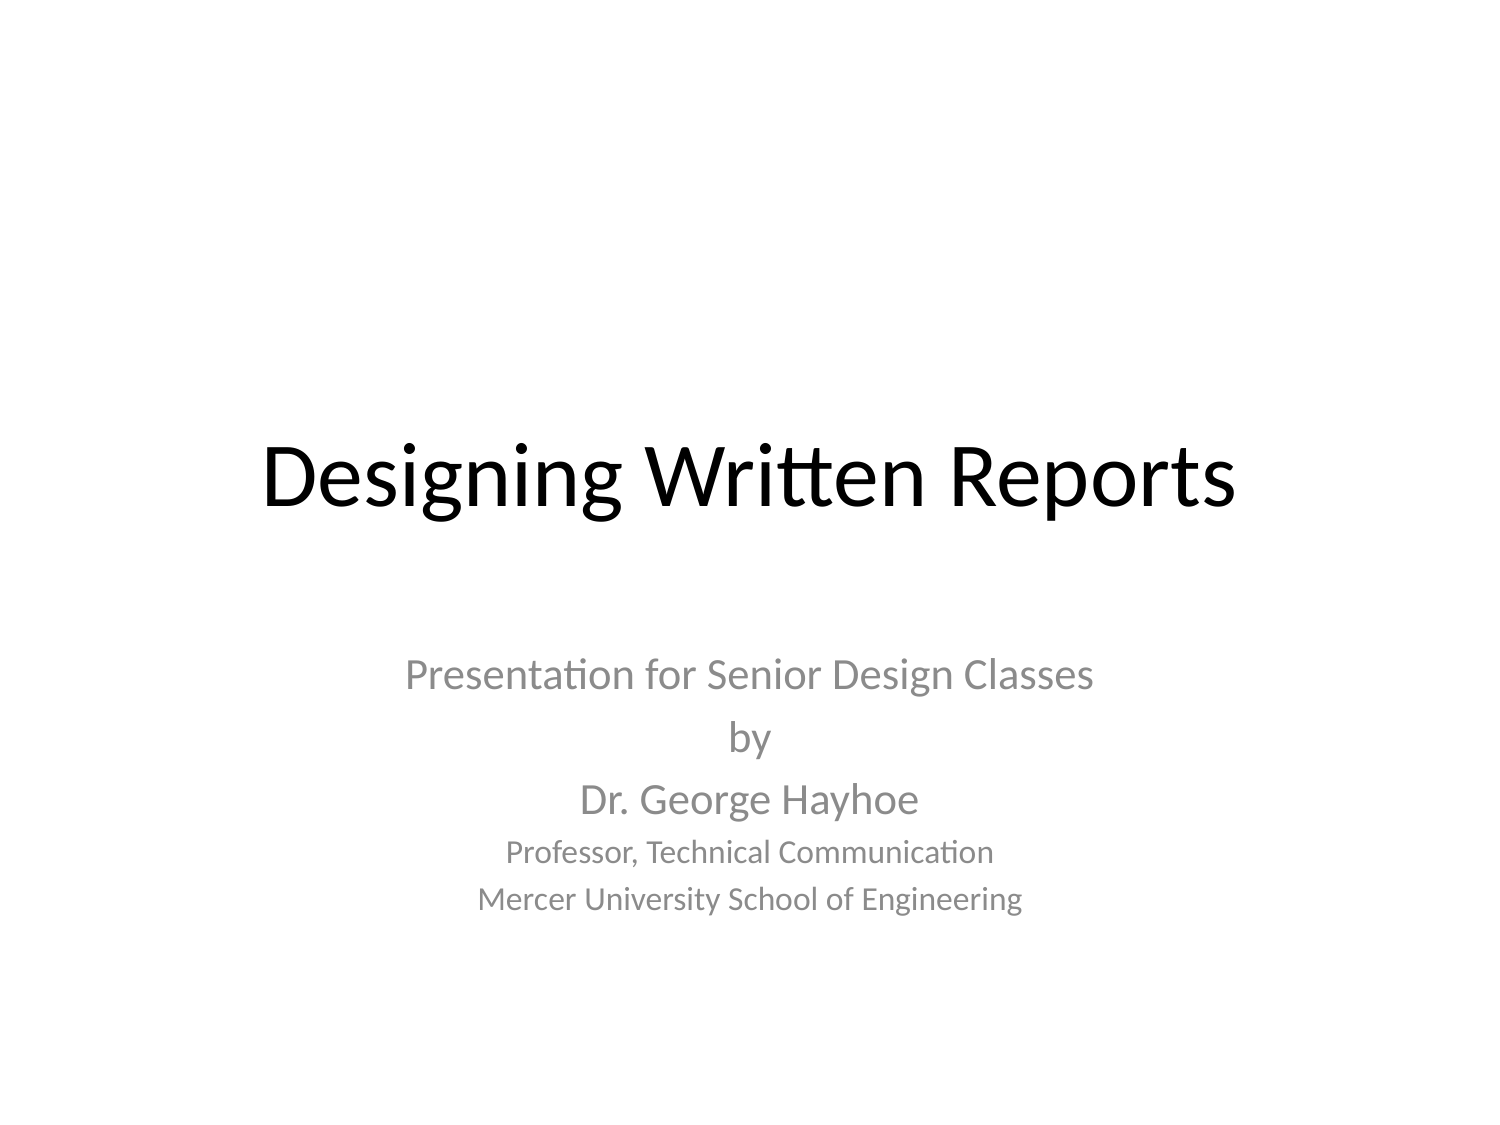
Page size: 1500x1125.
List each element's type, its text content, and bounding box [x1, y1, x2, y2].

title Designing Written Reports [112, 349, 1388, 591]
subtitle Presentation for Senior Design Classes by Dr. George Hayhoe Professor, Technical Communication Mercer University School of Engineering [224, 637, 1276, 926]
